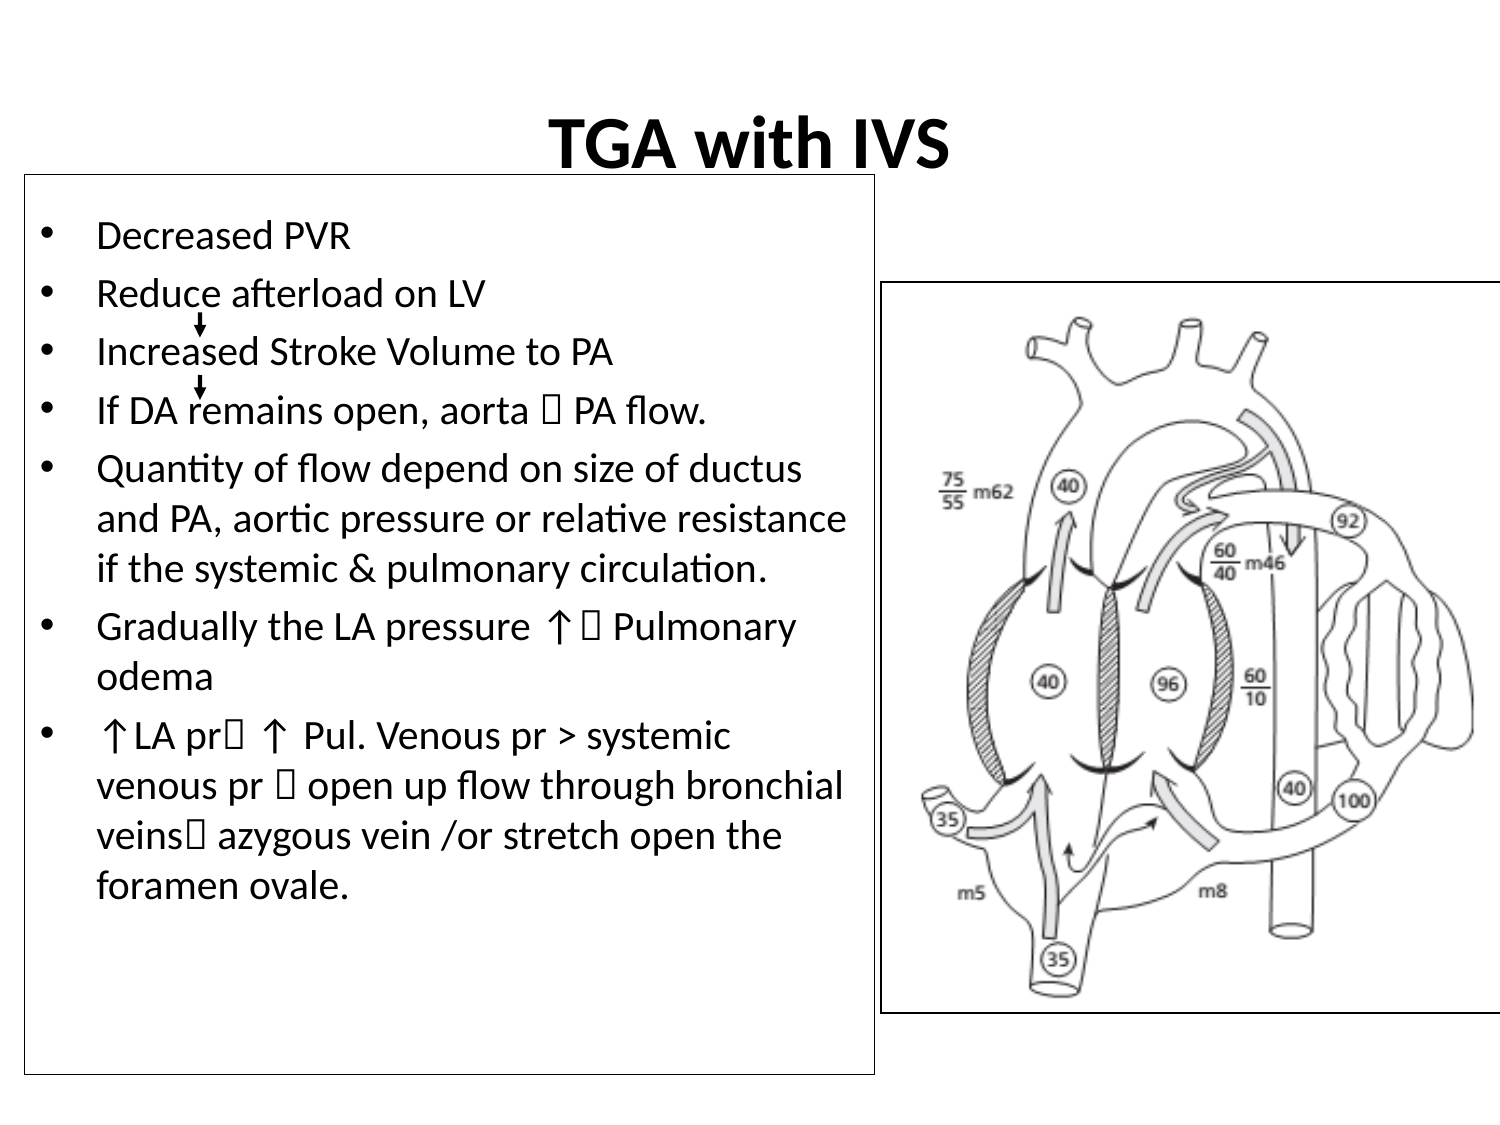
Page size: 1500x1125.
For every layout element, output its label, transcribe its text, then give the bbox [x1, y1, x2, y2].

text_box Decreased PVR Reduce afterload on LV Increased Stroke Volume to PA If DA remains open, aorta  PA flow. Quantity of flow depend on size of ductus and PA, aortic pressure or relative resistance if the systemic & pulmonary circulation. Gradually the LA pressure ↑ Pulmonary odema ↑LA pr ↑ Pul. Venous pr > systemic venous pr  open up flow through bronchial veins azygous vein /or stretch open the foramen ovale. [24, 174, 875, 1075]
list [881, 282, 1500, 1013]
title TGA with IVS [75, 45, 1425, 233]
